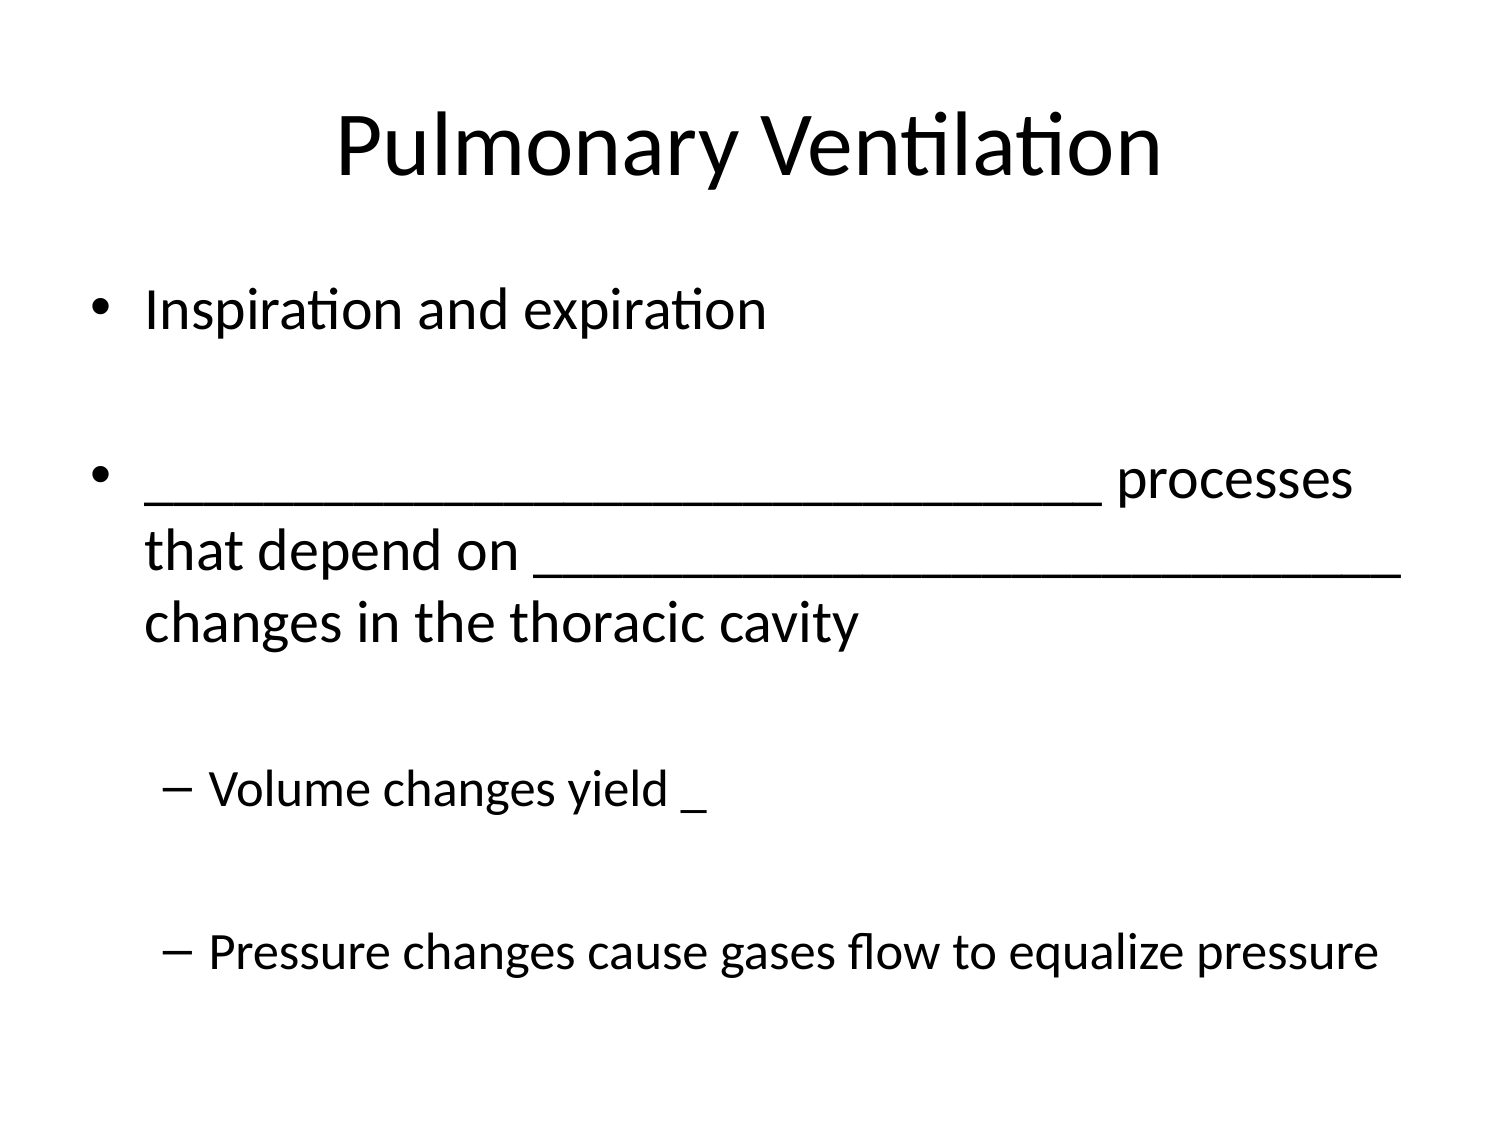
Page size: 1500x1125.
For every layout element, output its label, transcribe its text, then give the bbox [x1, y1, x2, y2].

list Inspiration and expiration ________________________________ processes that depend on _____________________________ changes in the thoracic cavity Volume changes yield _ Pressure changes cause gases flow to equalize pressure [75, 262, 1425, 1005]
title Pulmonary Ventilation [75, 45, 1425, 233]
